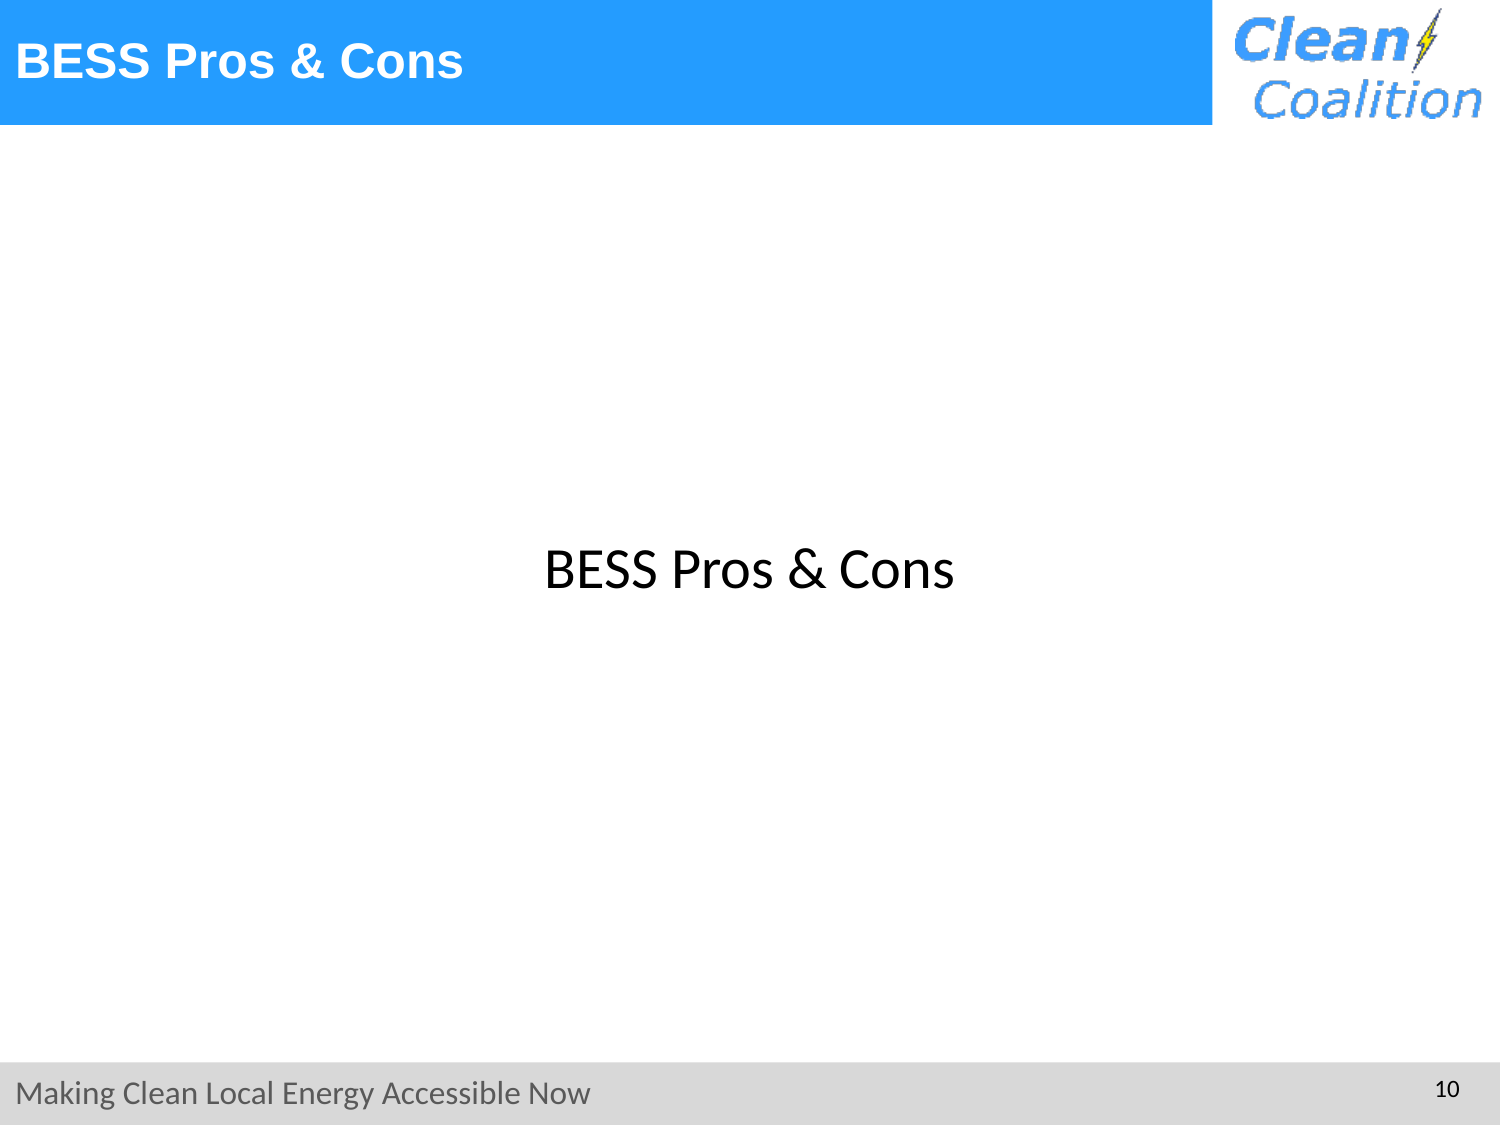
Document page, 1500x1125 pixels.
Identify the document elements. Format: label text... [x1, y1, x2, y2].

list BESS Pros & Cons [75, 198, 1425, 942]
picture [1235, 7, 1500, 119]
title BESS Pros & Cons [0, 0, 1200, 125]
